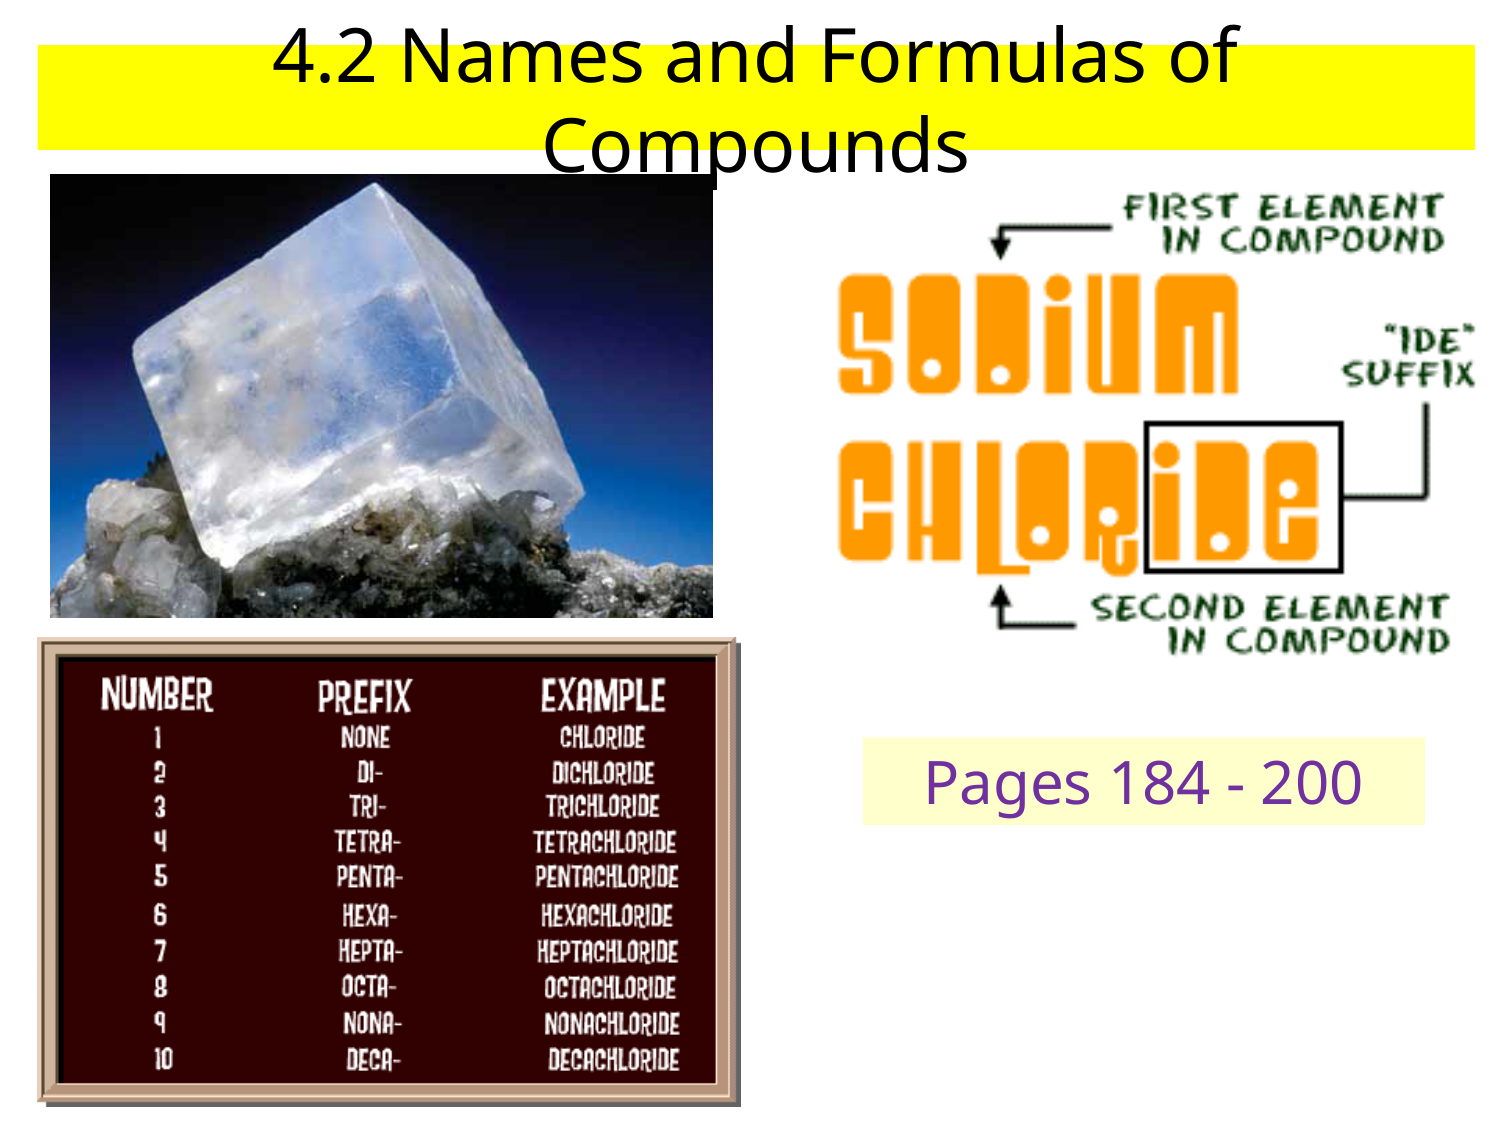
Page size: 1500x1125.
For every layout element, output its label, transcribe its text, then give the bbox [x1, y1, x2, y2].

picture [824, 174, 1492, 676]
title 4.2 Names and Formulas of Compounds [37, 45, 1475, 150]
list Pages 184 - 200 [862, 737, 1425, 825]
picture [49, 174, 713, 619]
picture [37, 637, 741, 1107]
